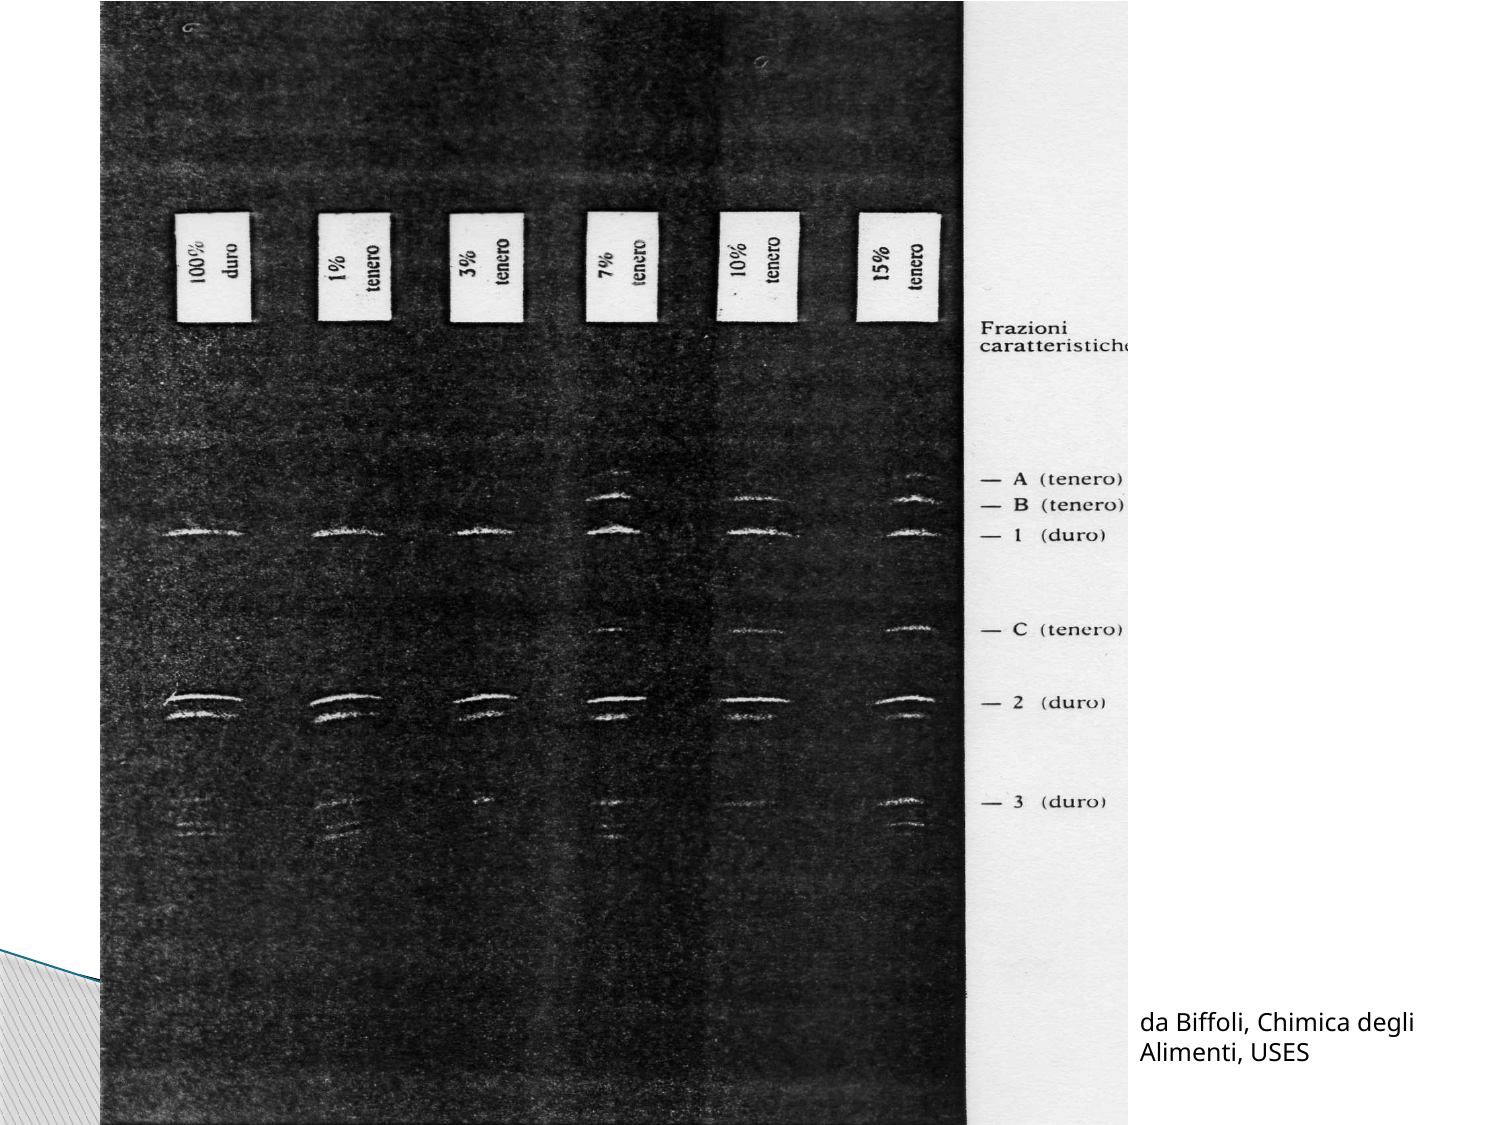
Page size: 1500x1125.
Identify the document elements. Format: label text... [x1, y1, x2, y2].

text_box da Biffoli, Chimica degli Alimenti, USES [1133, 999, 1500, 1075]
picture [100, 1, 1129, 1125]
